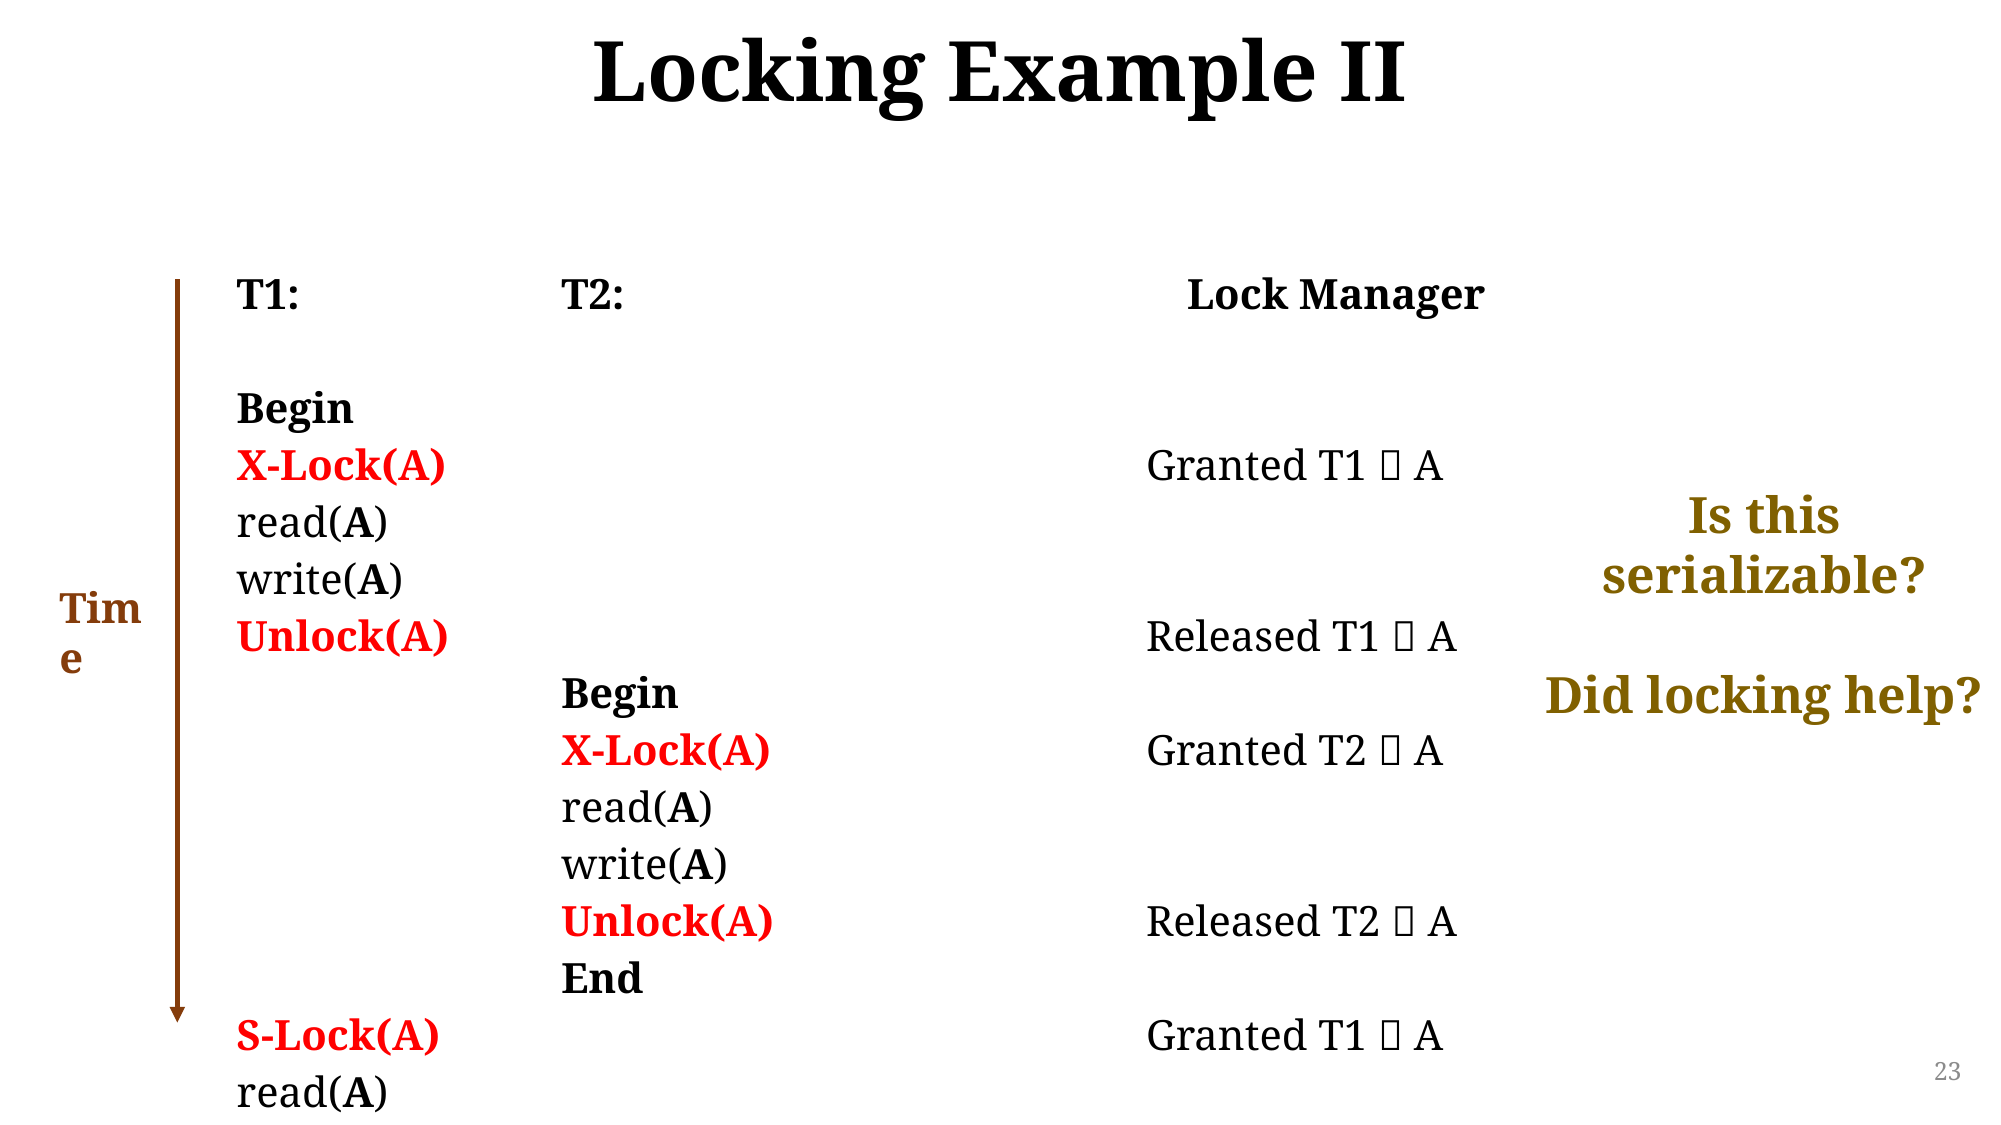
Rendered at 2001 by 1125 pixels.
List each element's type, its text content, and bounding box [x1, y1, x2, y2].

table_header Lock Manager Granted T1  A Released T1  A Granted T2  A Released T2  A Granted T1  A Released T1  A [1131, 258, 1541, 1073]
slide_number 23 [1526, 1042, 1977, 1103]
table_header T1: Begin X-Lock(A) read(A) write(A) Unlock(A) S-Lock(A) read(A) Unlock(A) End [222, 258, 546, 1125]
text_box Is this serializable? Did locking help? [1527, 475, 2000, 731]
title Locking Example II [137, 0, 1863, 149]
table_header T2: Begin X-Lock(A) read(A) write(A) Unlock(A) End [546, 258, 854, 1125]
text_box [44, 279, 179, 1023]
